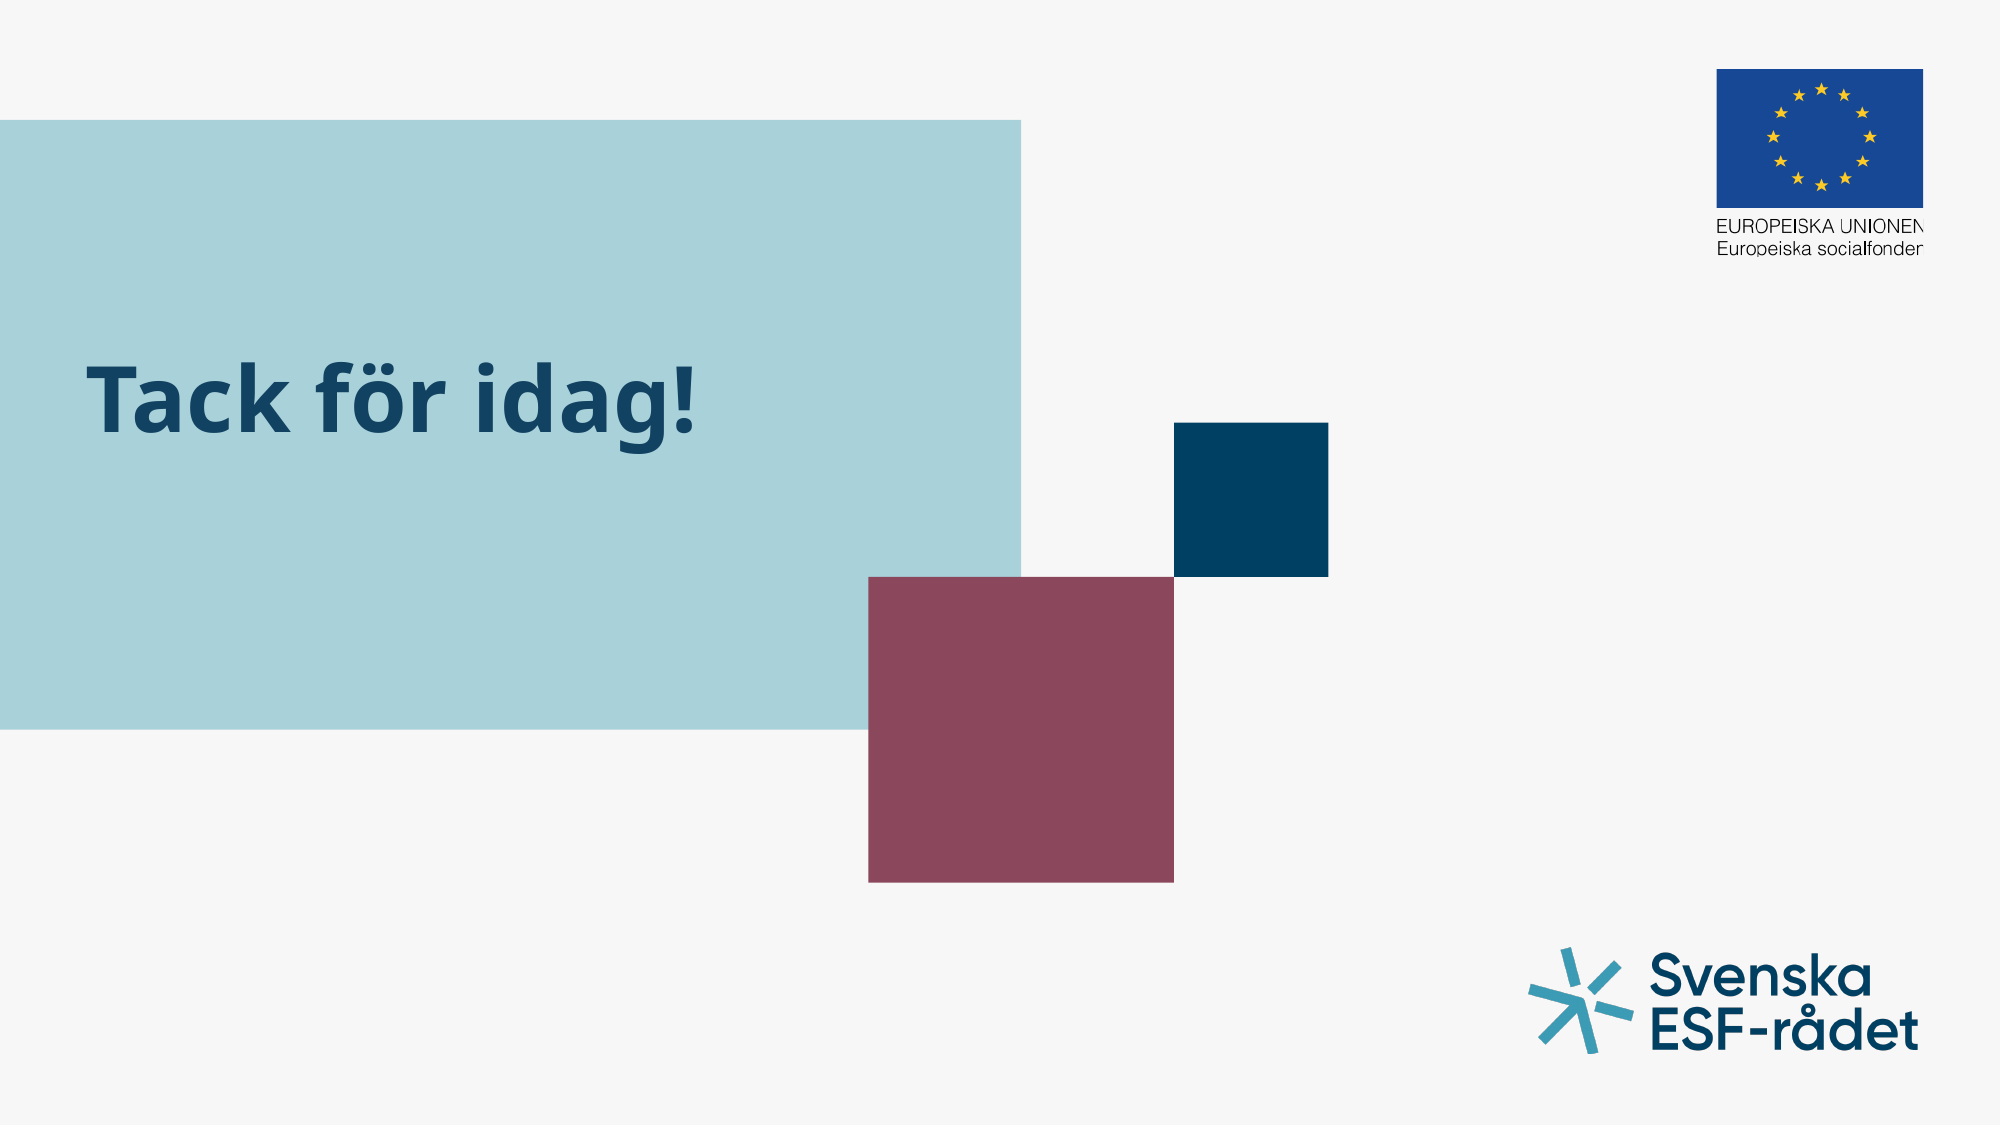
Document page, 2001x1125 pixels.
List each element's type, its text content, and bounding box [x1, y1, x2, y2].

title Tack för idag! [70, 252, 936, 459]
